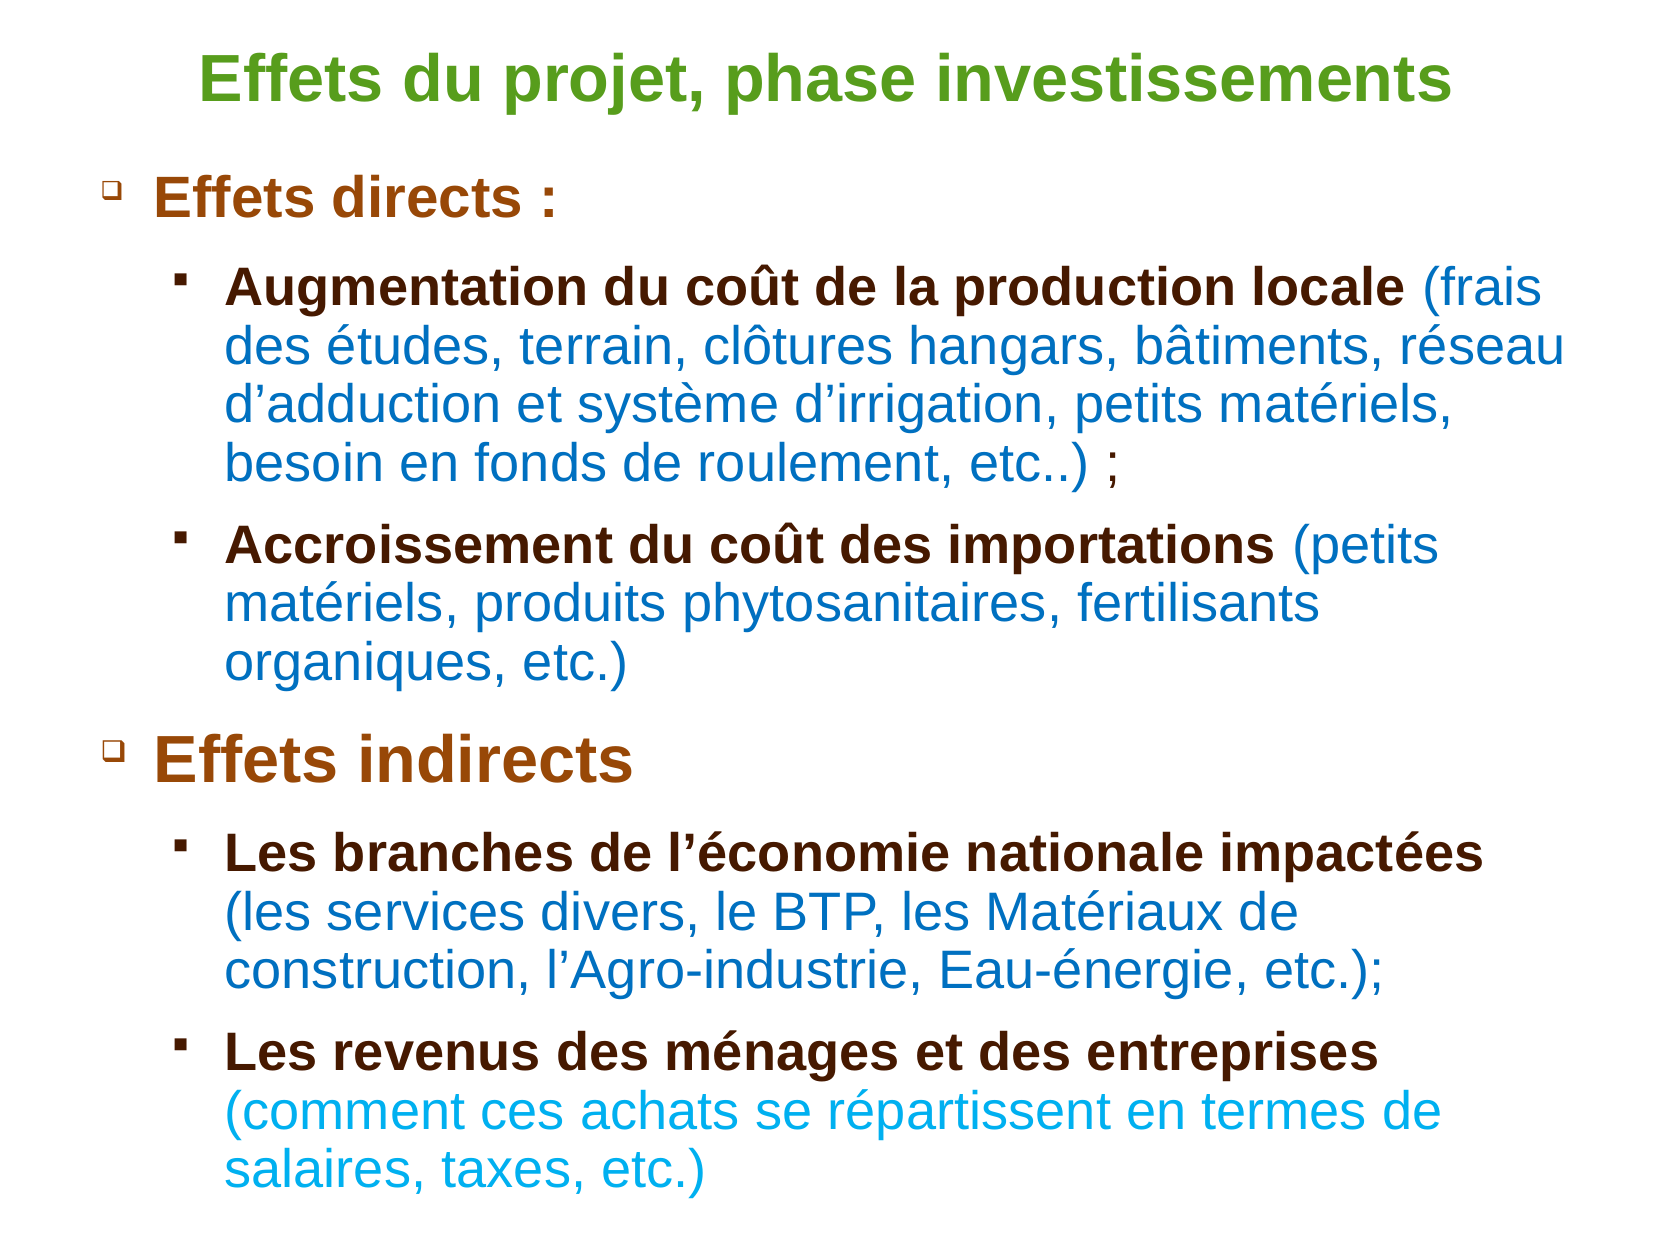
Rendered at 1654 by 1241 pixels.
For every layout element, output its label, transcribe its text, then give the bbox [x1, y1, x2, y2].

list Effets directs : Augmentation du coût de la production locale (frais des études, terrain, clôtures hangars, bâtiments, réseau d’adduction et système d’irrigation, petits matériels, besoin en fonds de roulement, etc..) ; Accroissement du coût des importations (petits matériels, produits phytosanitaires, fertilisants organiques, etc.) Effets indirects Les branches de l’économie nationale impactées (les services divers, le BTP, les Matériaux de construction, l’Agro-industrie, Eau-énergie, etc.); Les revenus des ménages et des entreprises (comment ces achats se répartissent en termes de salaires, taxes, etc.) [82, 159, 1571, 1187]
title Effets du projet, phase investissements [82, 0, 1571, 159]
